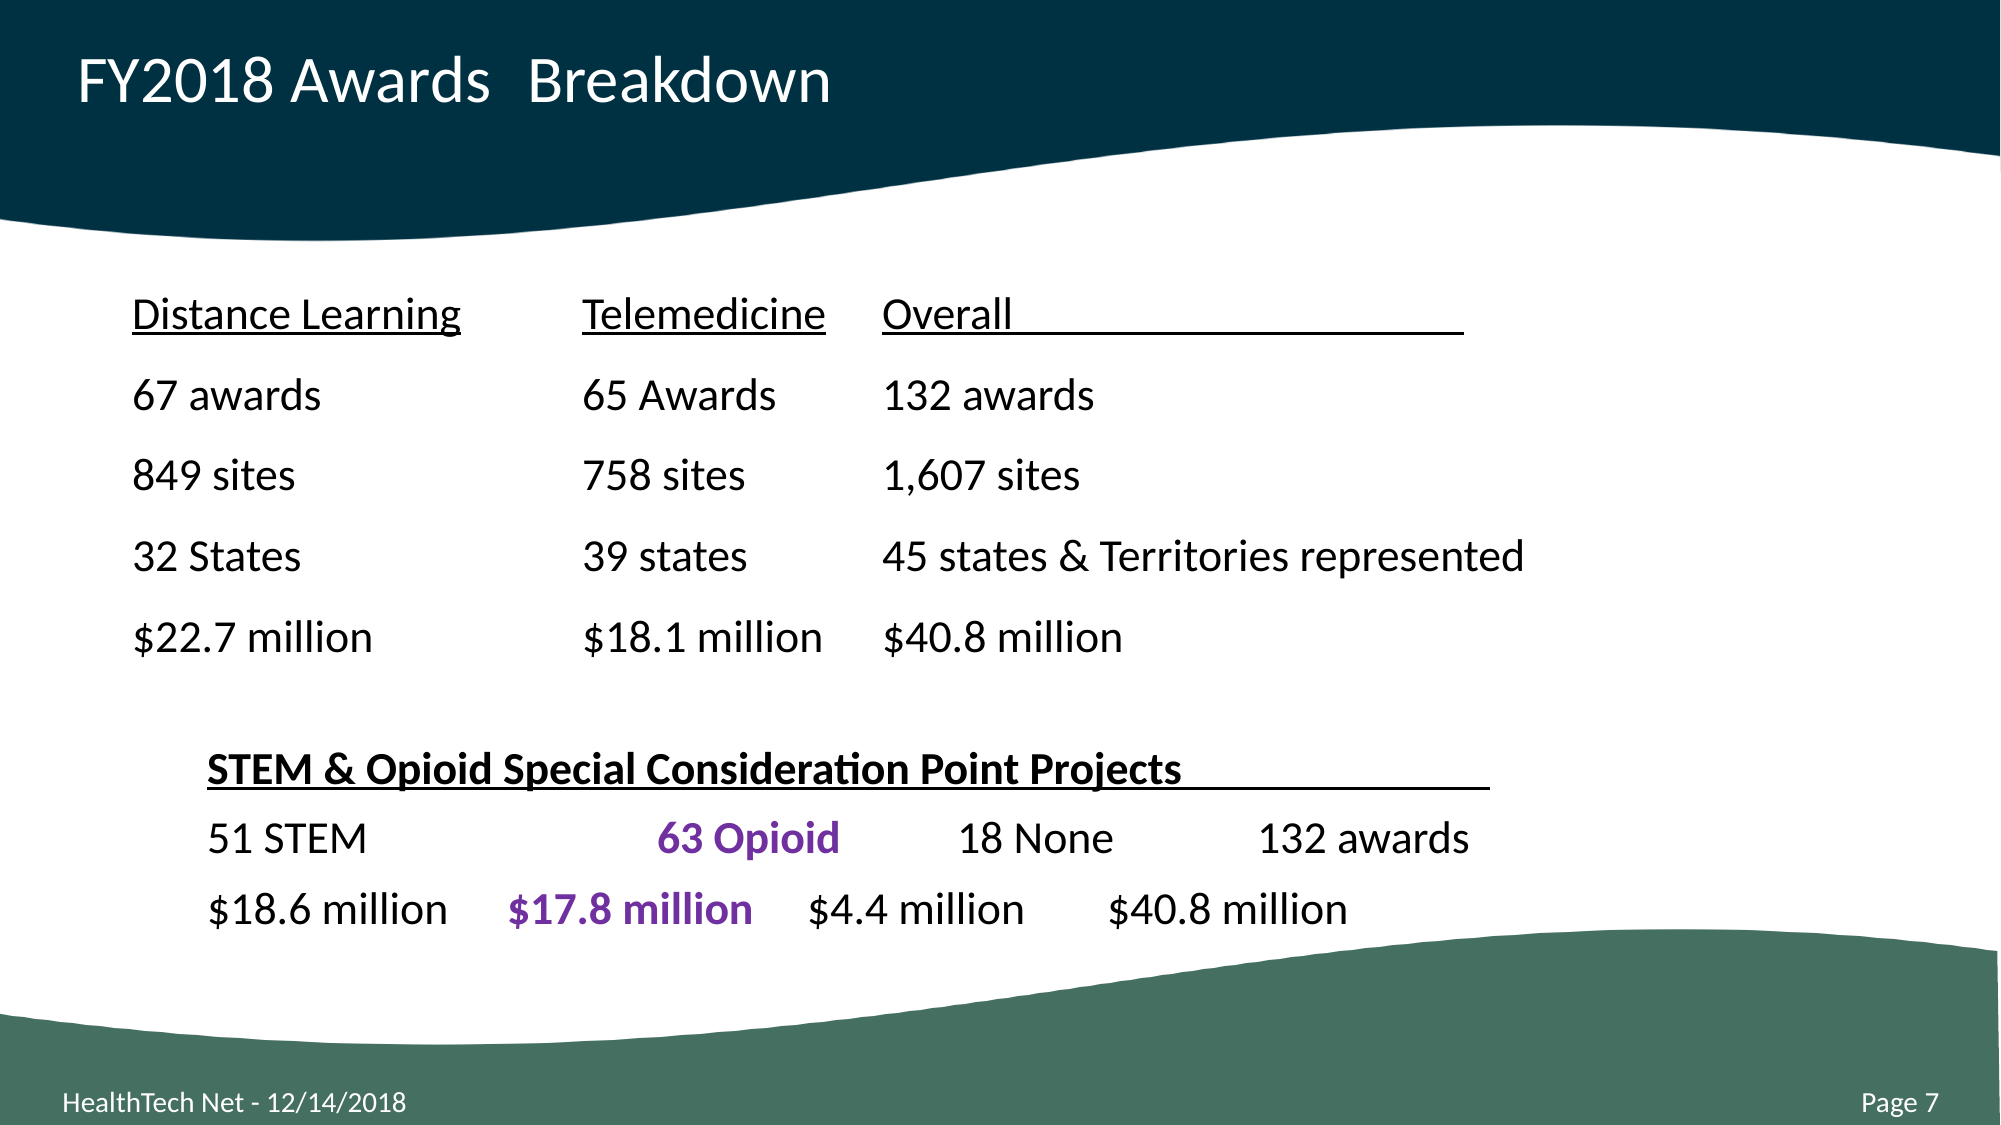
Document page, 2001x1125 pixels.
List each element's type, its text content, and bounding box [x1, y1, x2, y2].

title FY2018 Awards Breakdown [62, 37, 1788, 255]
picture [0, 135, 2000, 273]
picture [0, 896, 2000, 1053]
list Distance Learning Telemedicine Overall 67 awards 65 Awards 132 awards 849 sites 758 sites 1,607 sites 32 States 39 states 45 states & Territories represented $22.7 million $18.1 million $40.8 million STEM & Opioid Special Consideration Point Projects 51 STEM 63 Opioid 18 None 132 awards $18.6 million $17.8 million $4.4 million $40.8 million [117, 271, 1883, 877]
